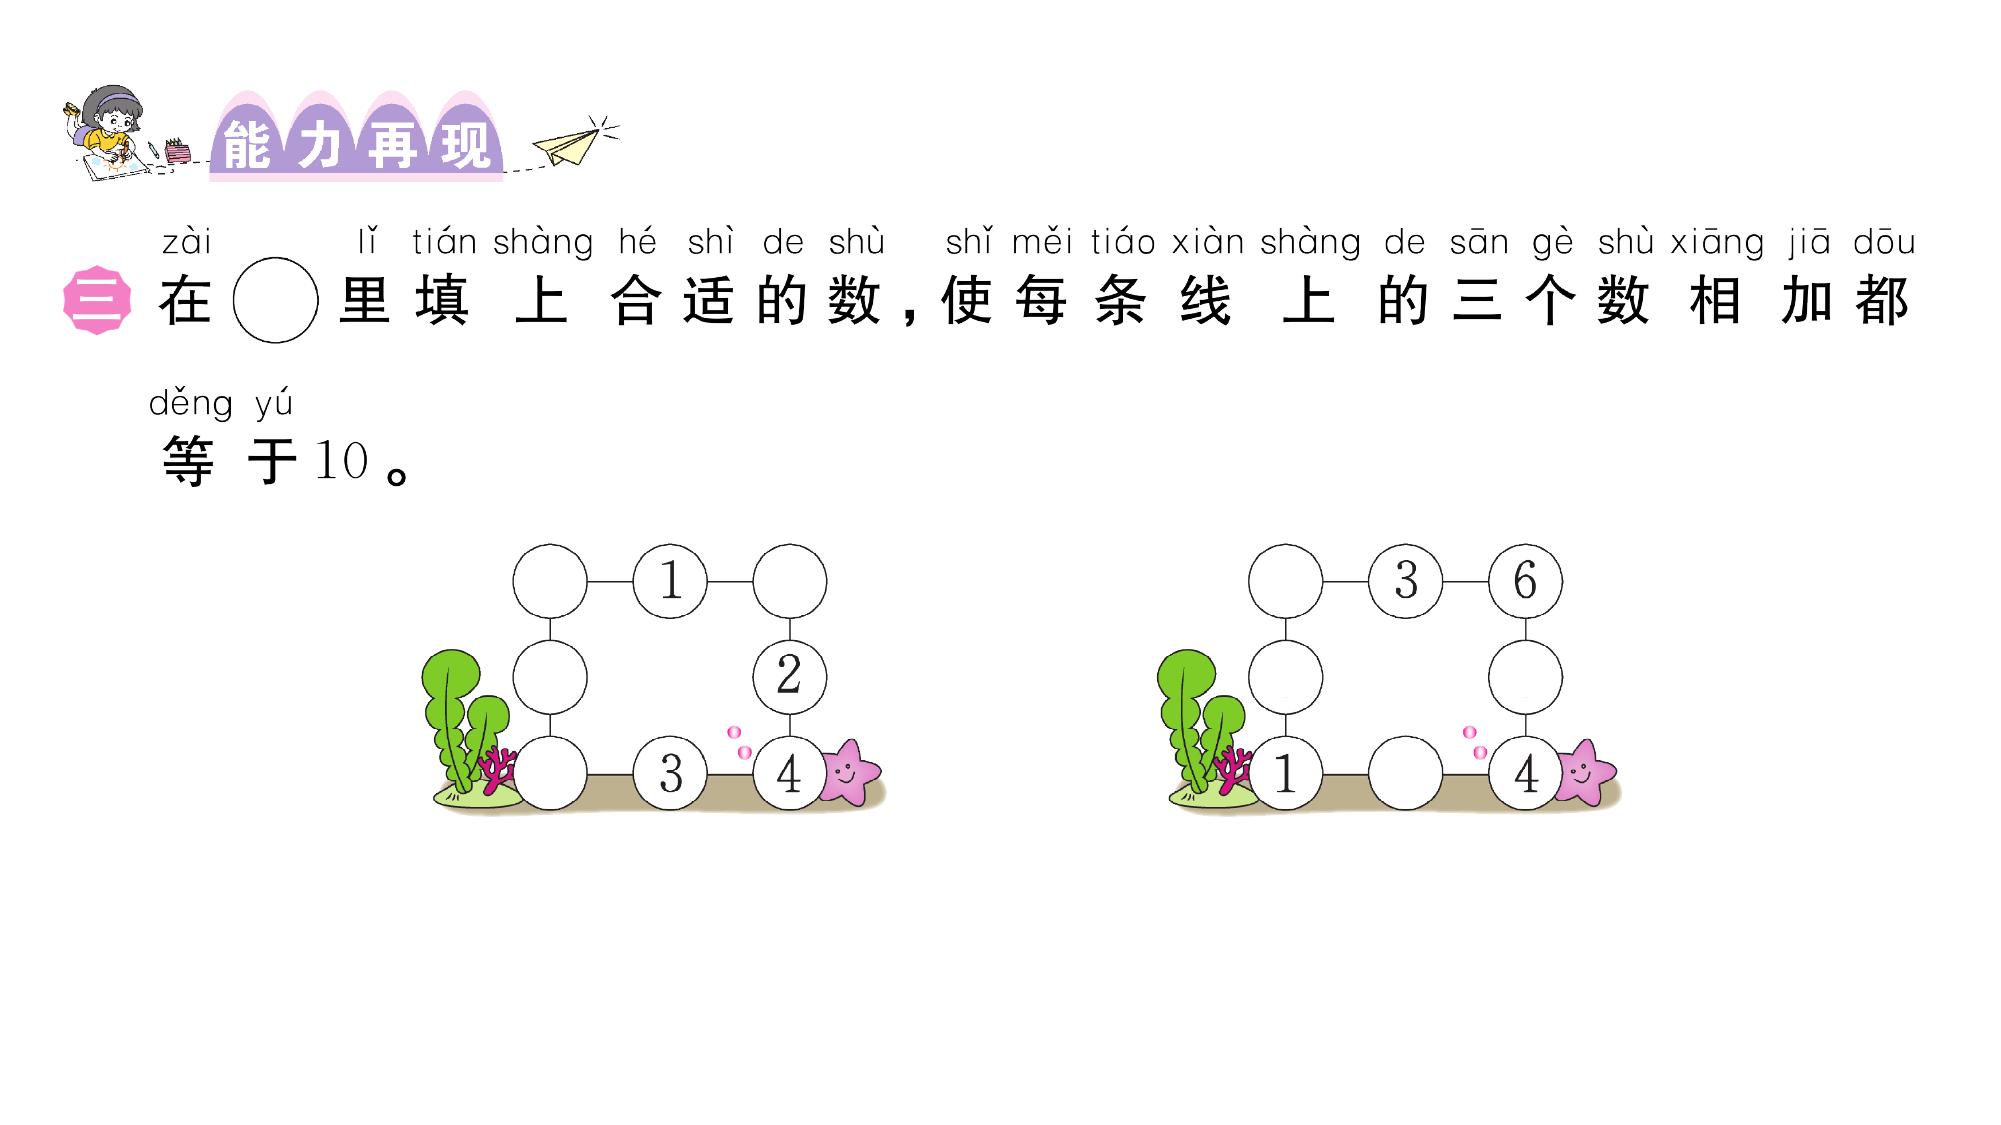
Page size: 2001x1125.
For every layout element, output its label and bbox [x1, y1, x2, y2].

picture [58, 58, 1949, 825]
